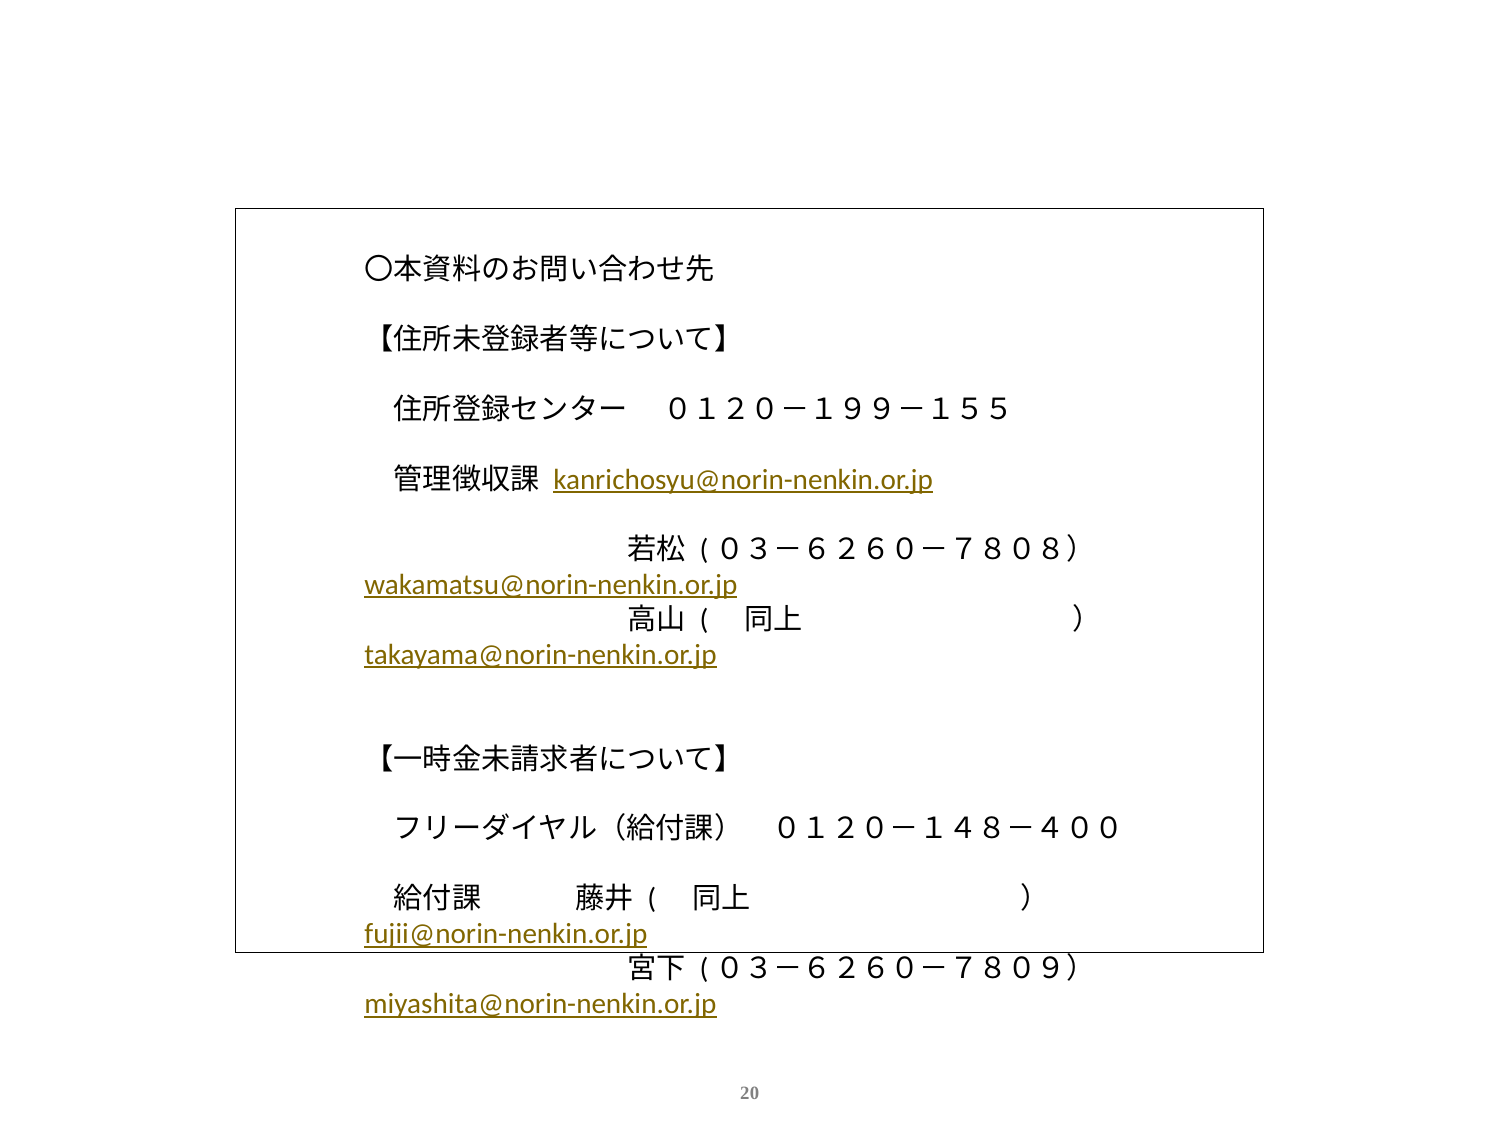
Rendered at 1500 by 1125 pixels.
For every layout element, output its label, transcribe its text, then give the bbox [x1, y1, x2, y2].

text_box 〇本資料のお問い合わせ先 【住所未登録者等について】 住所登録センター ０１２０－１９９－１５５ 管理徴収課 kanrichosyu@norin-nenkin.or.jp 若松 (０３－６２６０－７８０８） wakamatsu@norin-nenkin.or.jp 高山 ( 同上 ） takayama@norin-nenkin.or.jp 【一時金未請求者について】 フリーダイヤル（給付課） ０１２０－１４８－４００ 給付課 藤井 ( 同上 ） fujii@norin-nenkin.or.jp 宮下 (０３－６２６０－７８０９） miyashita@norin-nenkin.or.jp [235, 208, 1264, 953]
slide_number 20 [0, 1082, 1500, 1111]
